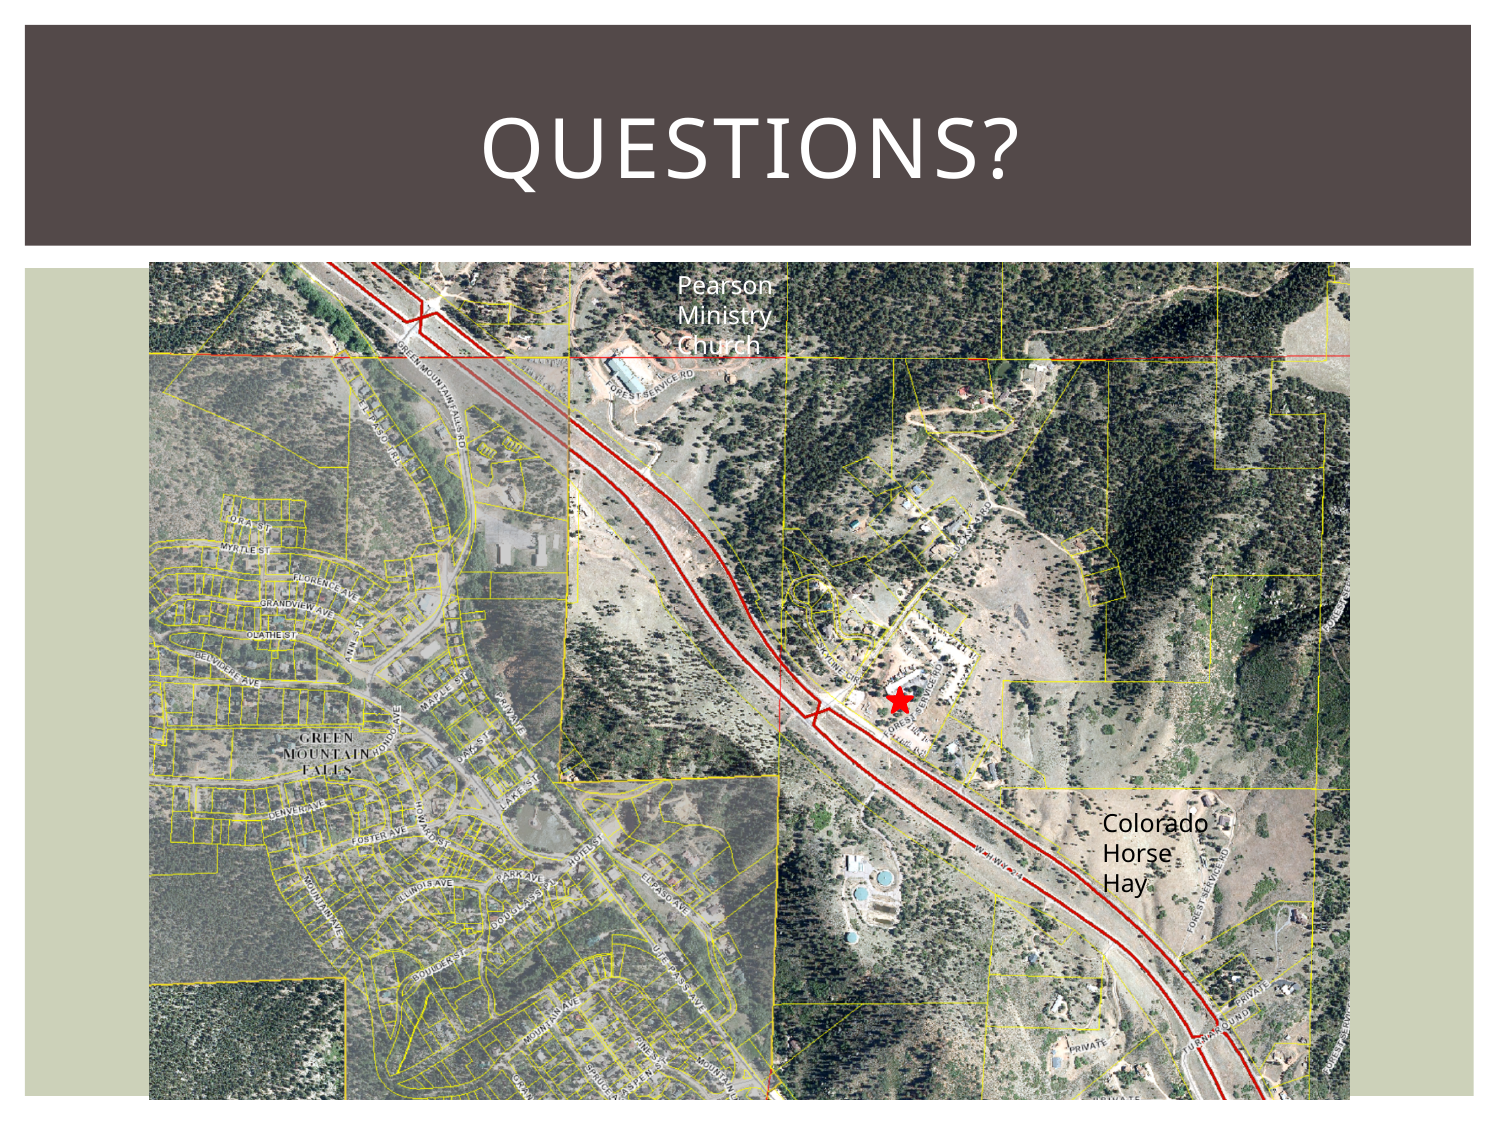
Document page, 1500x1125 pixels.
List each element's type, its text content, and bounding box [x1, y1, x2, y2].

title Questions? [62, 58, 1438, 232]
picture [149, 262, 1351, 1101]
